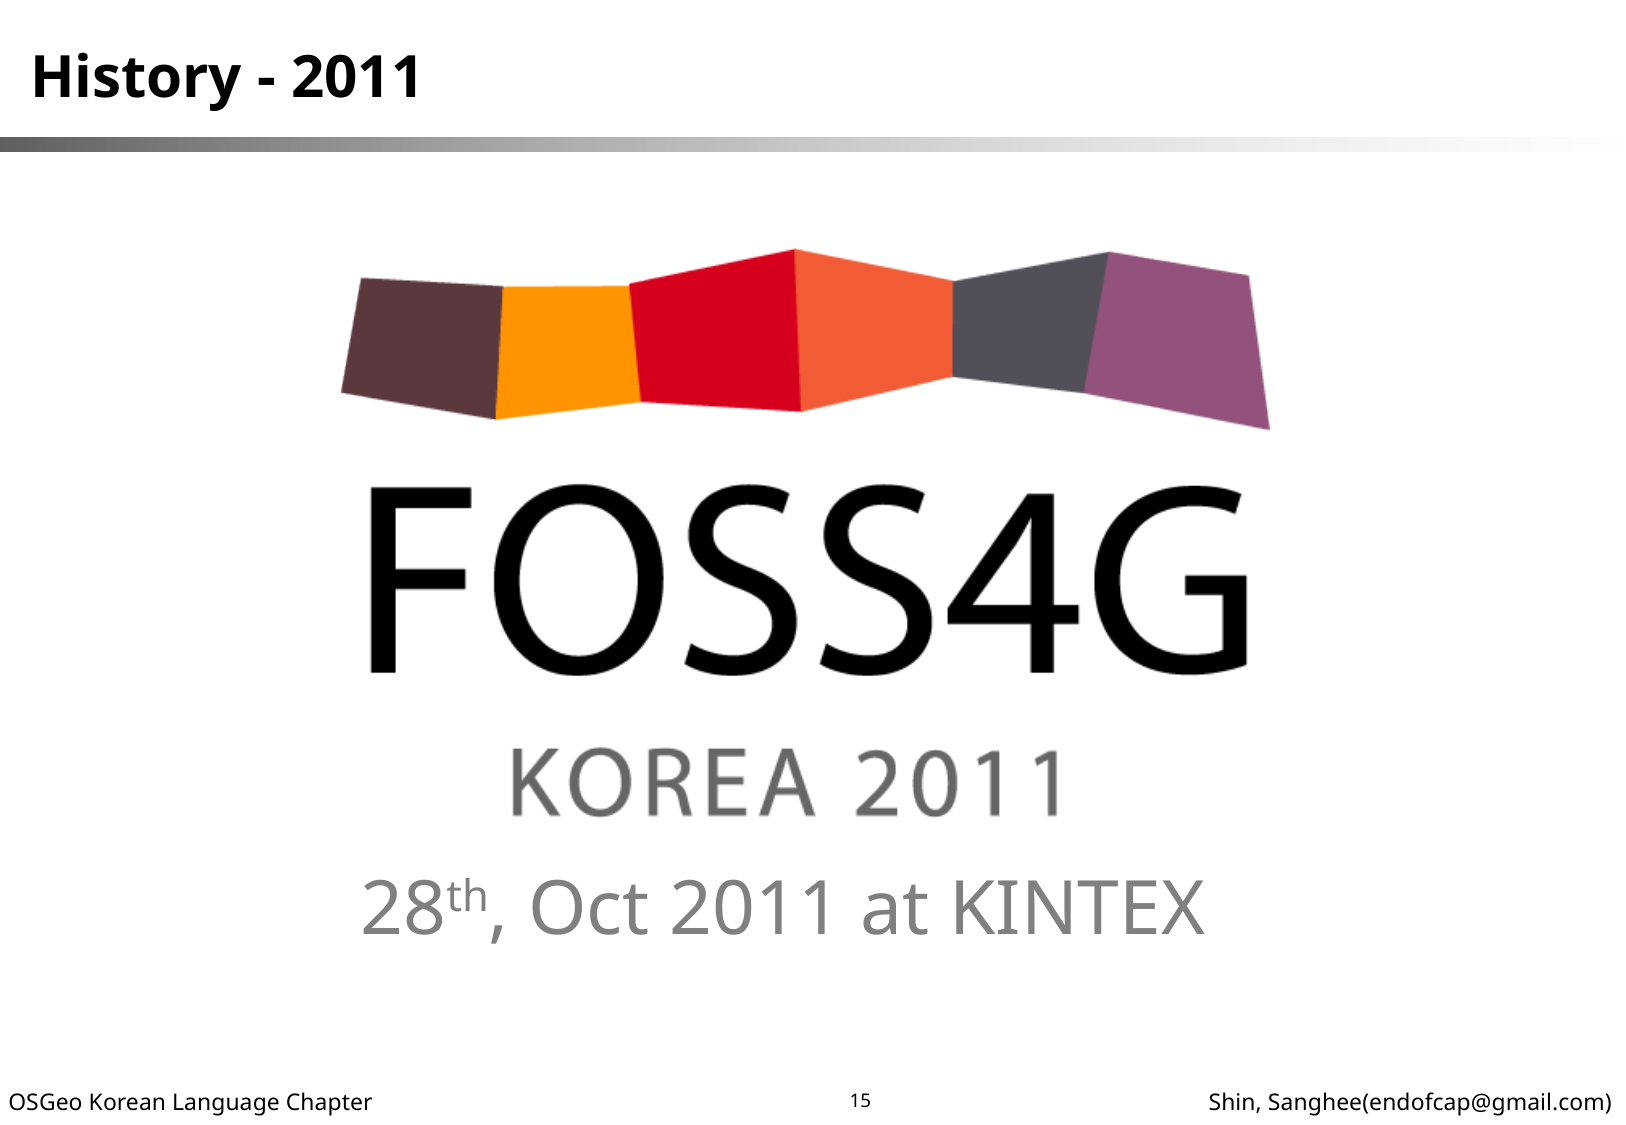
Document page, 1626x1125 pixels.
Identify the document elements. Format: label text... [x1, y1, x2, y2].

slide_number 15 [670, 1086, 1050, 1118]
text_box History - 2011 [0, 0, 1478, 149]
picture [312, 221, 1303, 841]
text_box 28th, Oct 2011 at KINTEX [351, 859, 1244, 950]
